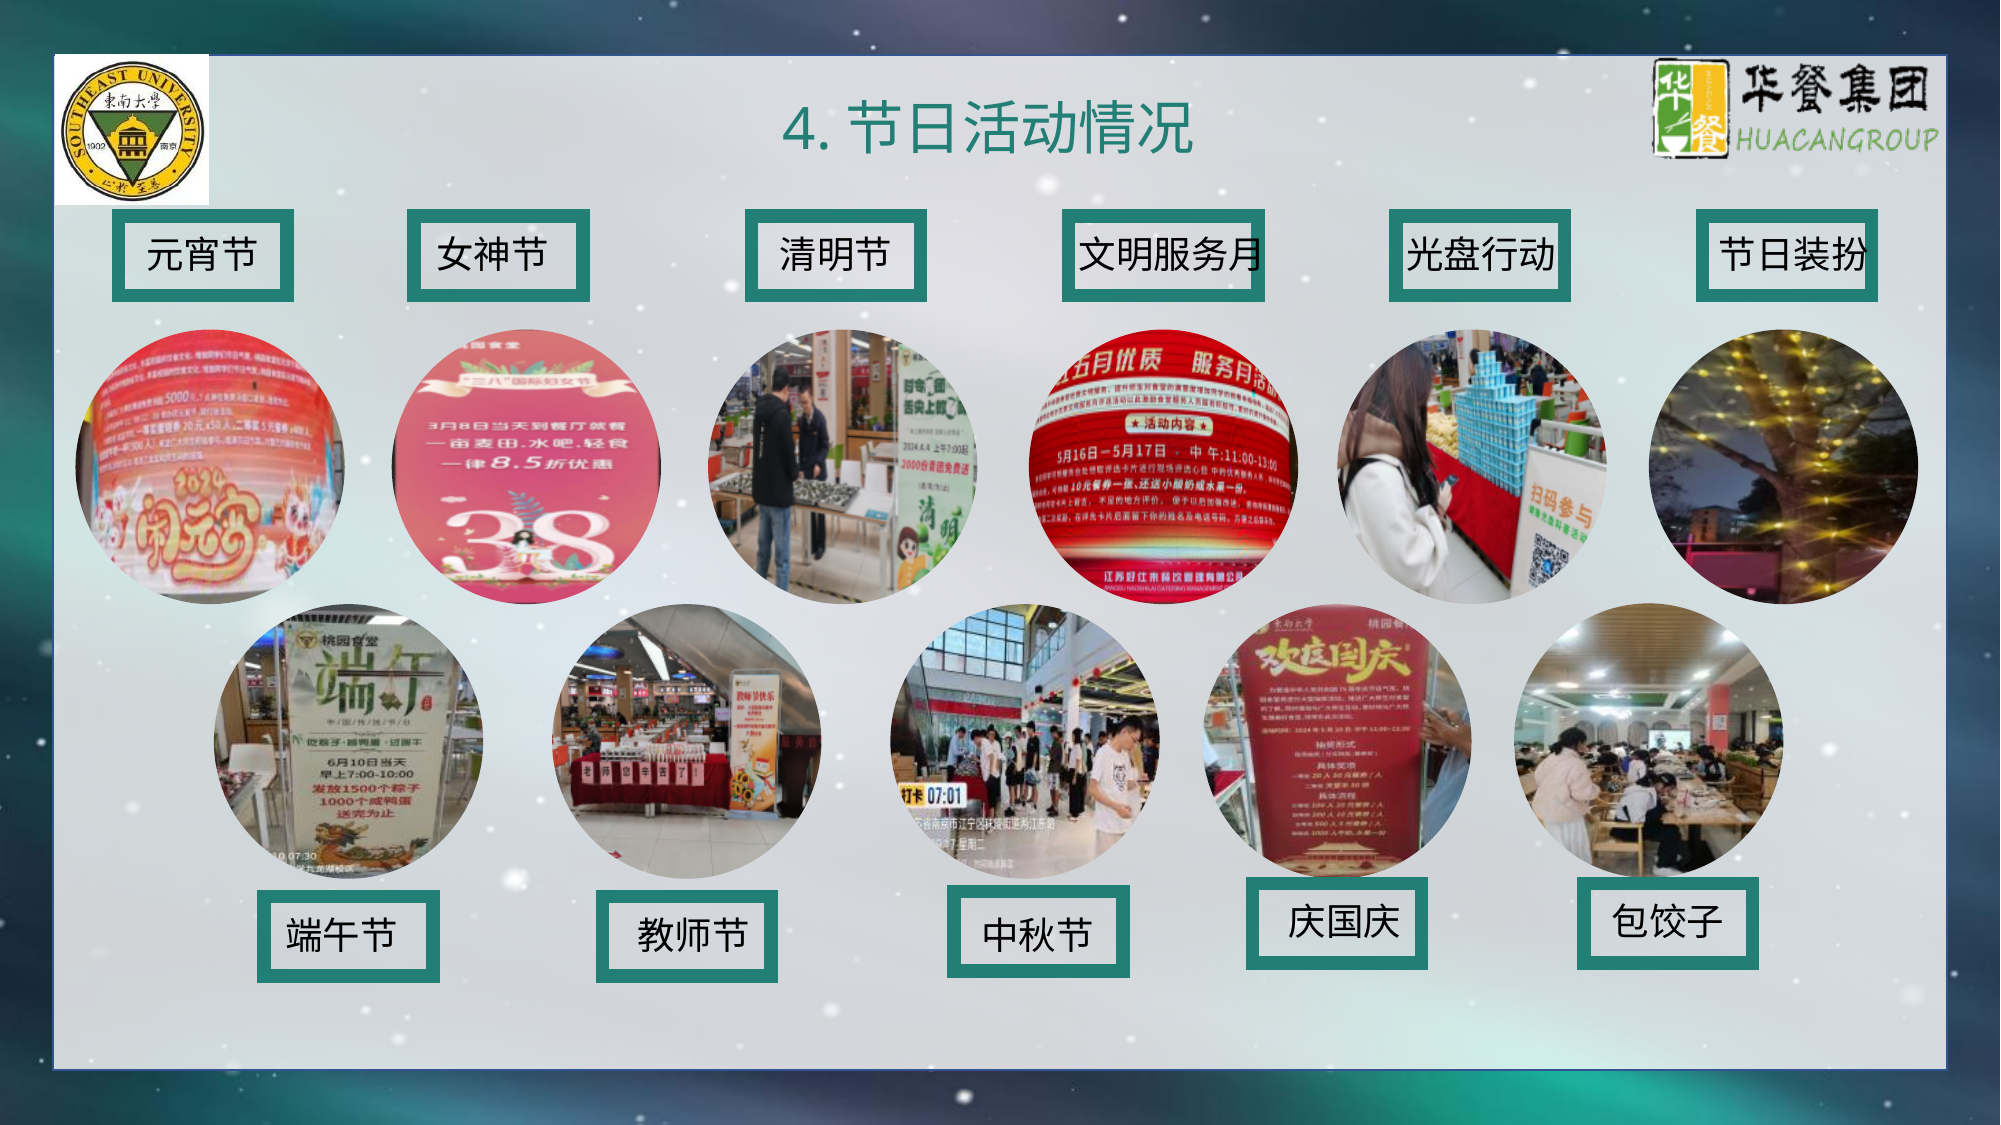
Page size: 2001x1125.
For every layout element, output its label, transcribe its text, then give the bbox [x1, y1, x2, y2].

text_box 文明服务月 [1062, 223, 1282, 284]
text_box [1246, 879, 1428, 970]
text_box [257, 890, 440, 983]
text_box 清明节 [759, 223, 913, 288]
text_box [1696, 209, 1878, 302]
text_box [1062, 284, 1265, 302]
text_box 节日装扮 [1698, 223, 1889, 288]
text_box [745, 209, 927, 302]
text_box 中秋节 [962, 904, 1112, 969]
text_box 元宵节 [122, 223, 282, 288]
text_box 包饺子 [1588, 890, 1748, 969]
text_box [1389, 209, 1571, 302]
picture [0, 0, 2000, 1125]
text_box 女神节 [408, 223, 577, 288]
text_box 庆国庆 [1263, 890, 1427, 955]
text_box 端午节 [258, 904, 425, 969]
text_box [407, 209, 590, 302]
text_box [1062, 209, 1265, 223]
text_box [1577, 878, 1759, 970]
text_box [947, 885, 1130, 978]
text_box 光盘行动 [1390, 223, 1572, 285]
text_box [596, 890, 778, 983]
text_box 教师节 [610, 904, 777, 969]
text_box 4.节日活动情况 [759, 84, 1219, 161]
text_box [112, 209, 294, 302]
